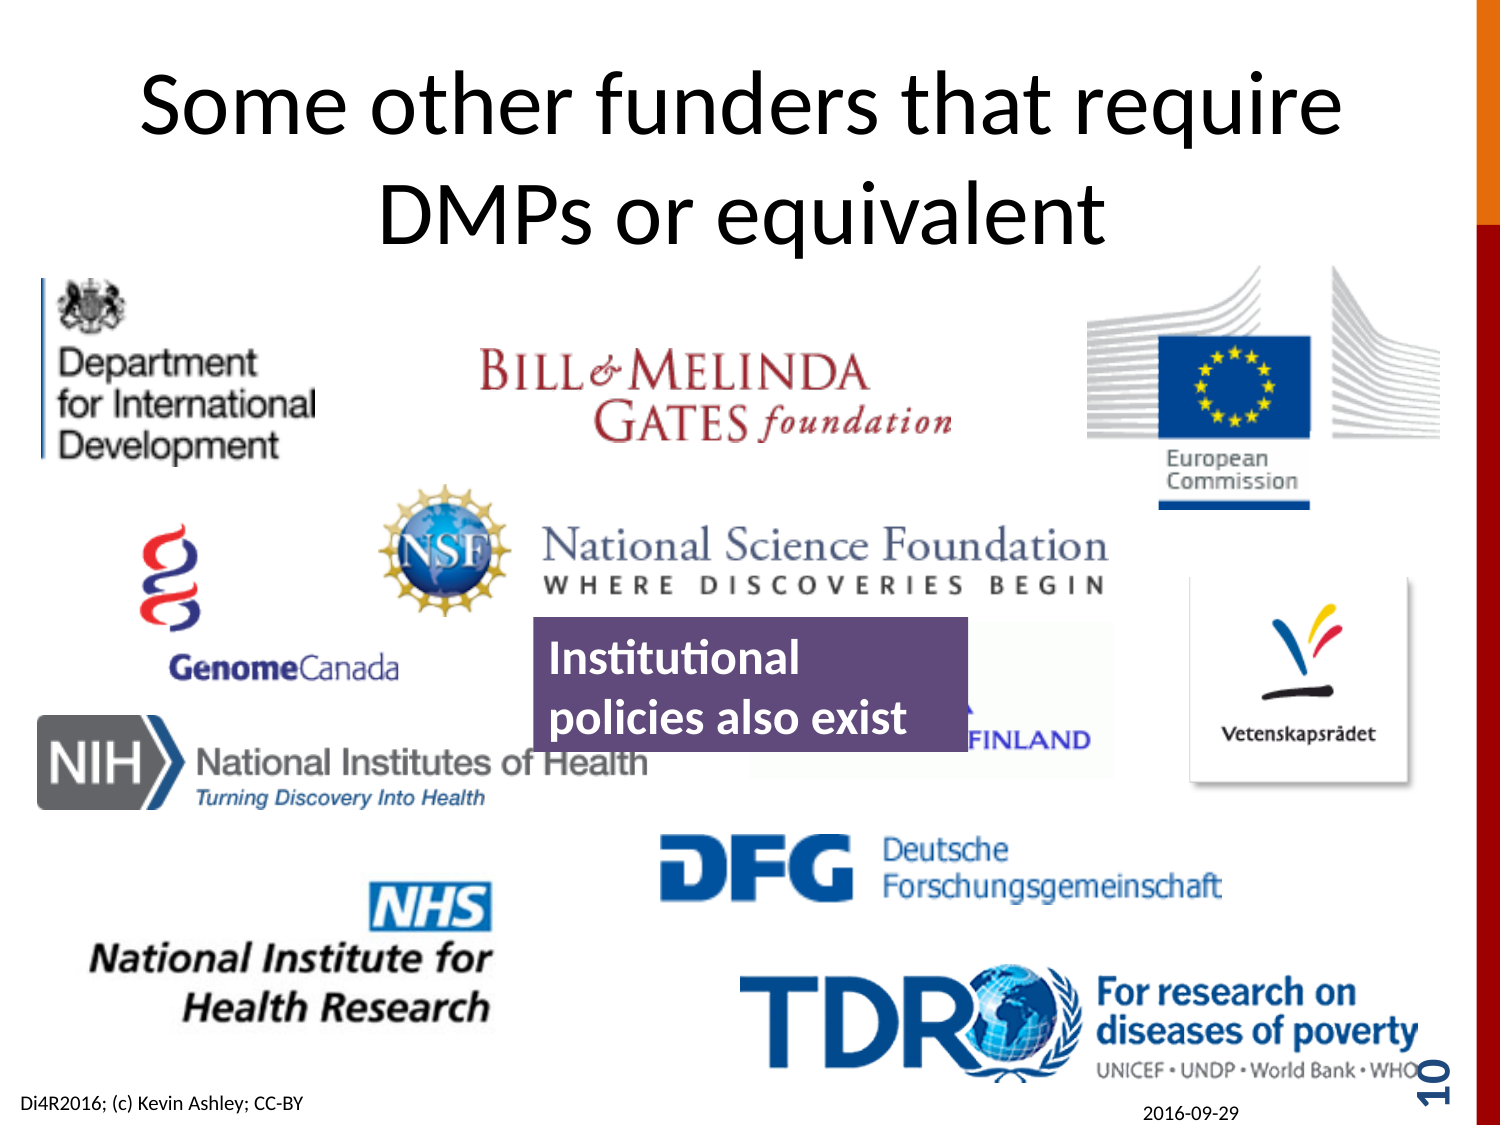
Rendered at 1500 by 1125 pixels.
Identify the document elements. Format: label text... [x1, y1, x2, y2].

picture [122, 264, 1441, 694]
picture [40, 278, 315, 467]
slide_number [1128, 1087, 1399, 1125]
picture [479, 347, 952, 444]
picture [748, 621, 1114, 779]
picture [33, 830, 543, 1044]
picture [36, 715, 649, 810]
picture [1189, 577, 1418, 794]
picture [740, 964, 1419, 1084]
text_box Some other funders that require DMPs or equivalent [69, 59, 1417, 247]
slide_number 10 [1399, 909, 1460, 1125]
footer Di4R2016; (c) Kevin Ashley; CC-BY [5, 1082, 491, 1125]
text_box Institutional policies also exist [533, 622, 747, 752]
picture [659, 834, 1223, 905]
